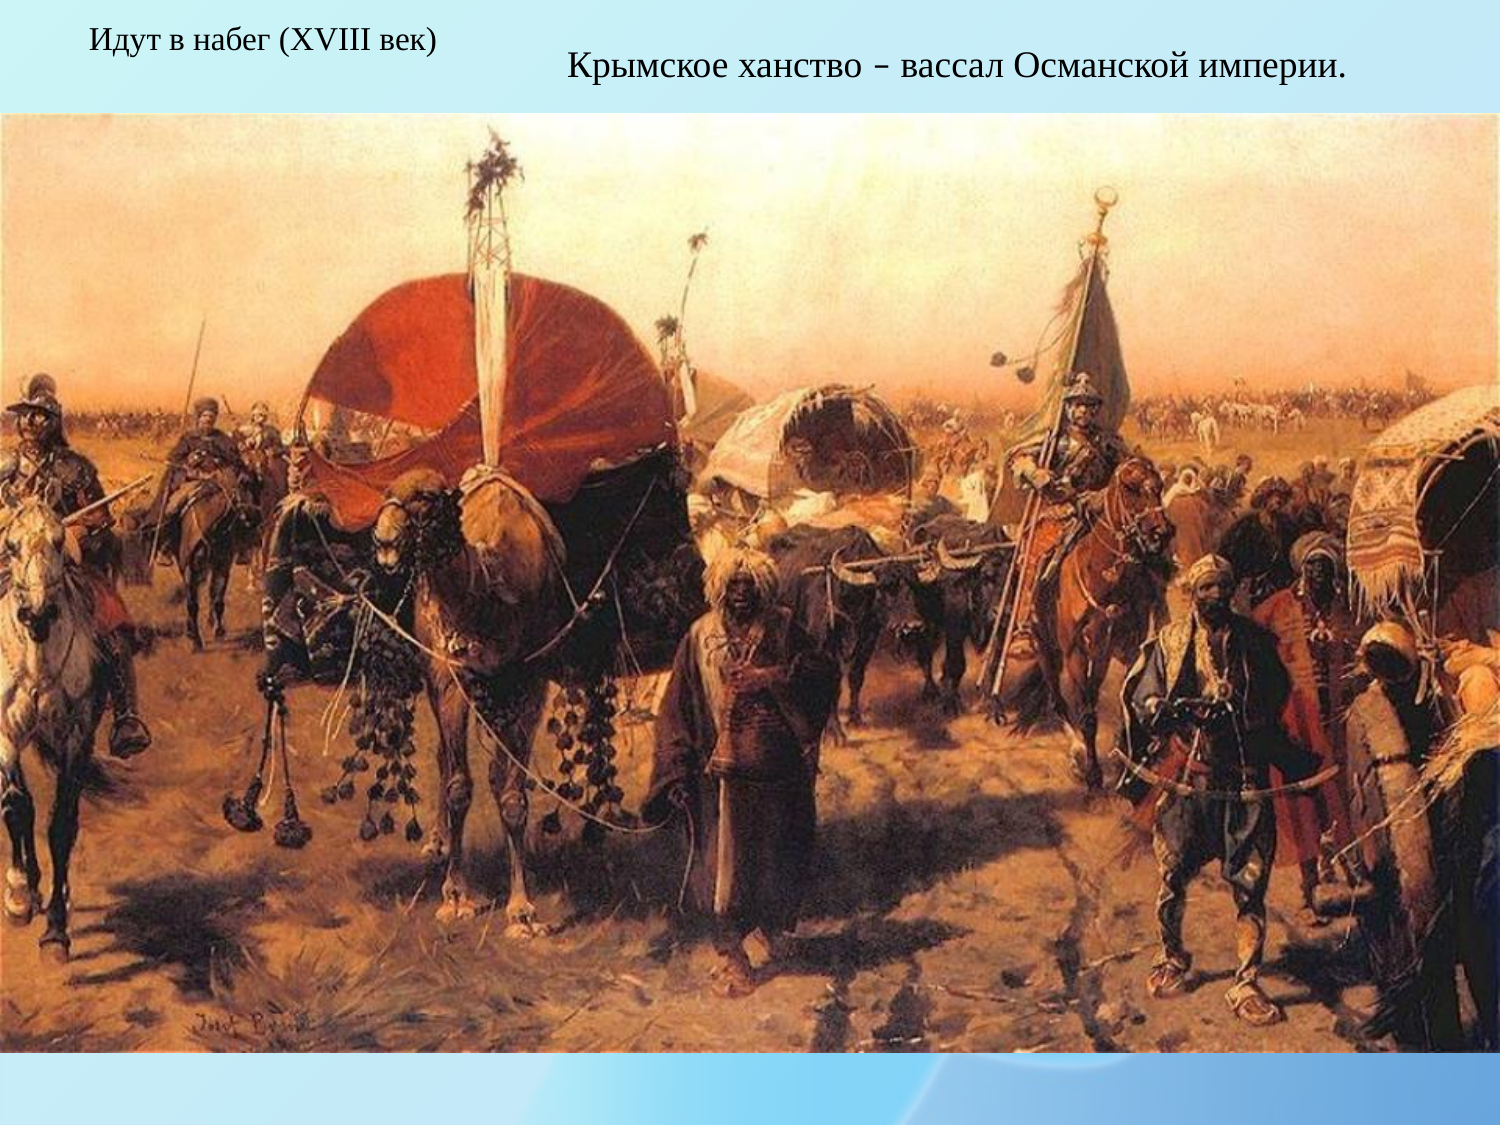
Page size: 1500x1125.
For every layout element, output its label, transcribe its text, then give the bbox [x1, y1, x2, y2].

text_box Идут в набег (XVIII век) [0, 10, 479, 65]
text_box Крымское ханство – вассал Османской империи. [478, 32, 1365, 93]
picture [0, 0, 1500, 1125]
